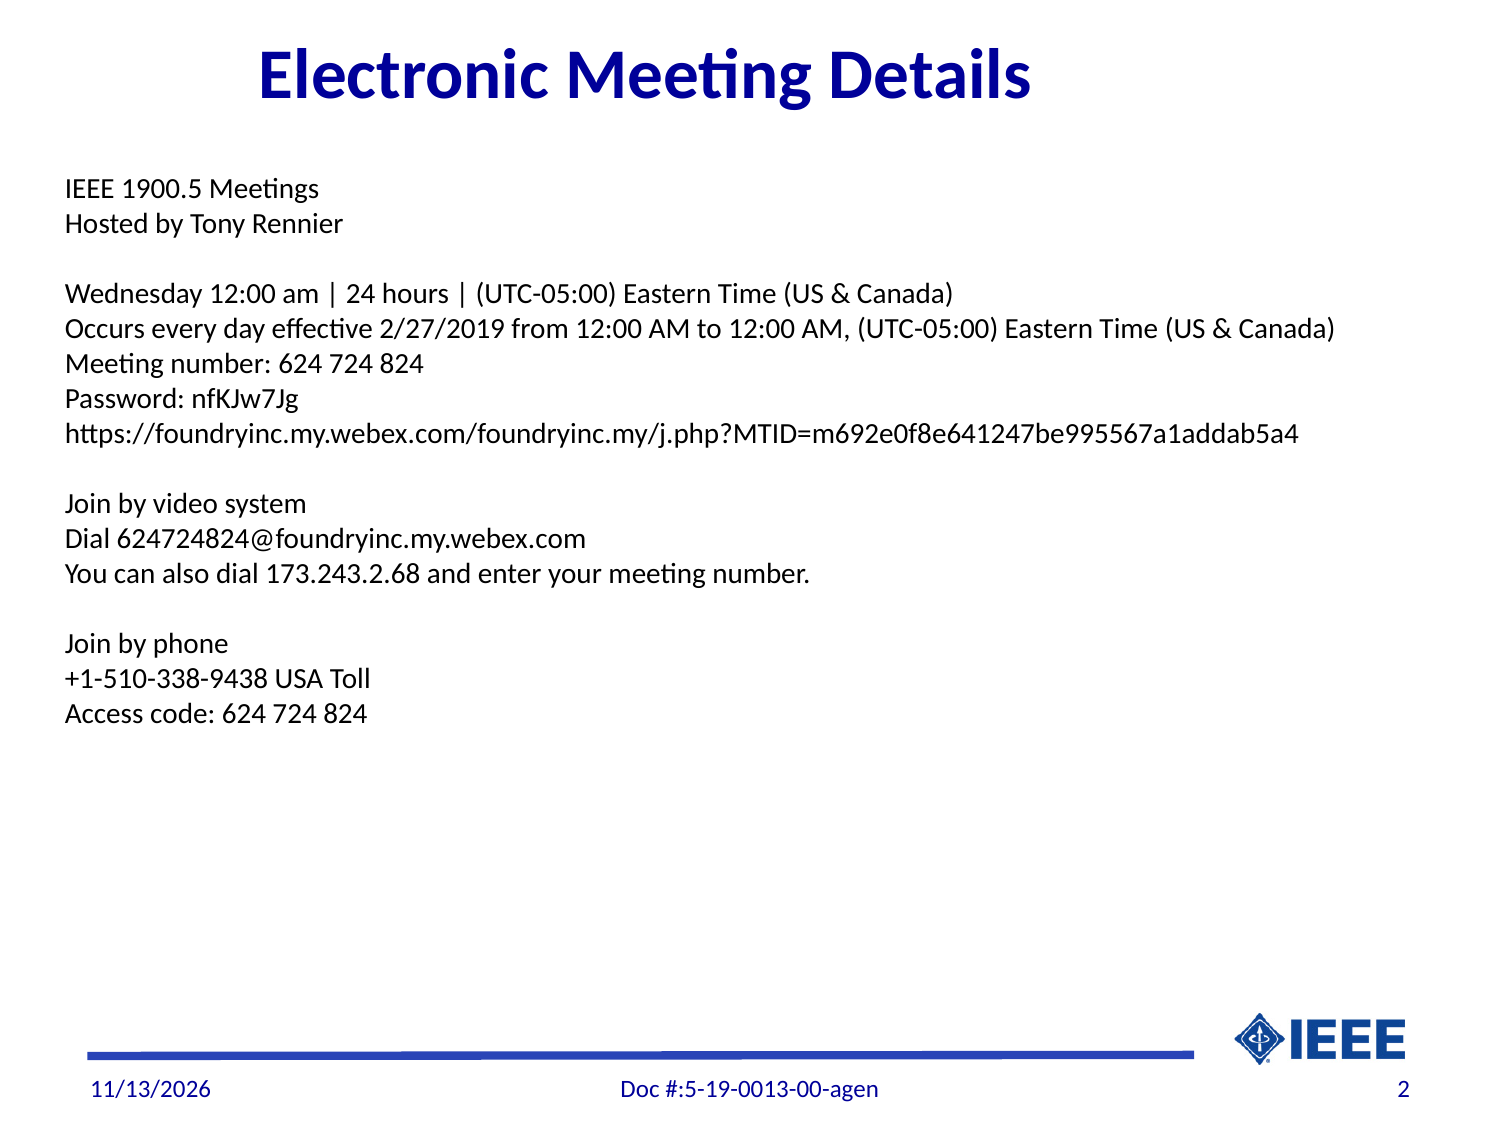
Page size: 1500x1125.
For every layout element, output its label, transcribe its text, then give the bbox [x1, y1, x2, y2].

title Electronic Meeting Details [0, 19, 1275, 207]
footer Doc #:5-19-0013-00-agen [512, 1057, 988, 1118]
picture [1231, 1011, 1406, 1057]
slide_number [75, 1057, 425, 1118]
text_box IEEE 1900.5 Meetings Hosted by Tony Rennier Wednesday 12:00 am | 24 hours | (UTC-05:00) Eastern Time (US & Canada) Occurs every day effective 2/27/2019 from 12:00 AM to 12:00 AM, (UTC-05:00) Eastern Time (US & Canada) Meeting number: 624 724 824 Password: nfKJw7Jg https://foundryinc.my.webex.com/foundryinc.my/j.php?MTID=m692e0f8e641247be995567a1addab5a4 Join by video system Dial 624724824@foundryinc.my.webex.com You can also dial 173.243.2.68 and enter your meeting number. Join by phone +1-510-338-9438 USA Toll Access code: 624 724 824 [50, 162, 1438, 737]
slide_number 2 [1074, 1057, 1425, 1118]
